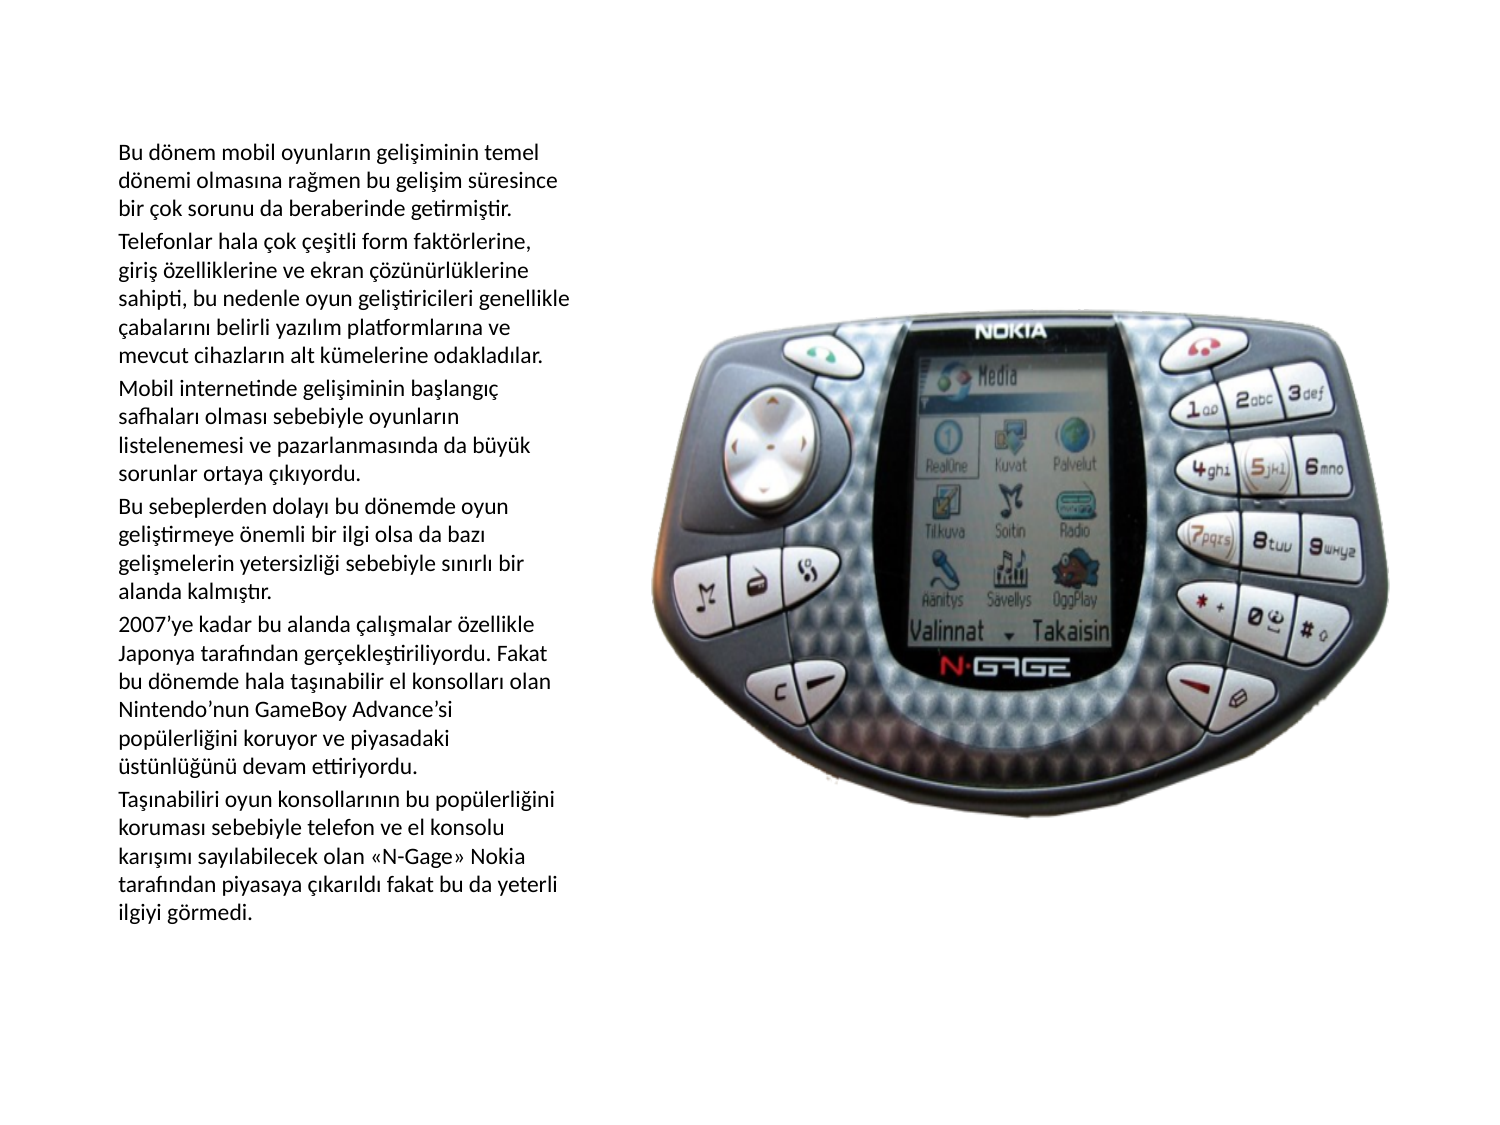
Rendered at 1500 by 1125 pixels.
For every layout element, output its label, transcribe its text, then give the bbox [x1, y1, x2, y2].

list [637, 283, 1398, 840]
list Bu dönem mobil oyunların gelişiminin temel dönemi olmasına rağmen bu gelişim süresince bir çok sorunu da beraberinde getirmiştir. Telefonlar hala çok çeşitli form faktörlerine, giriş özelliklerine ve ekran çözünürlüklerine sahipti, bu nedenle oyun geliştiricileri genellikle çabalarını belirli yazılım platformlarına ve mevcut cihazların alt kümelerine odakladılar. Mobil internetinde gelişiminin başlangıç safhaları olması sebebiyle oyunların listelenemesi ve pazarlanmasında da büyük sorunlar ortaya çıkıyordu. Bu sebeplerden dolayı bu dönemde oyun geliştirmeye önemli bir ilgi olsa da bazı gelişmelerin yetersizliği sebebiyle sınırlı bir alanda kalmıştır. 2007’ye kadar bu alanda çalışmalar özellikle Japonya tarafından gerçekleştiriliyordu. Fakat bu dönemde hala taşınabilir el konsolları olan Nintendo’nun GameBoy Advance’si popülerliğini koruyor ve piyasadaki üstünlüğünü devam ettiriyordu. Taşınabiliri oyun konsollarının bu popülerliğini koruması sebebiyle telefon ve el konsolu karışımı sayılabilecek olan «N-Gage» Nokia tarafından piyasaya çıkarıldı fakat bu da yeterli ilgiyi görmedi. [103, 129, 588, 963]
